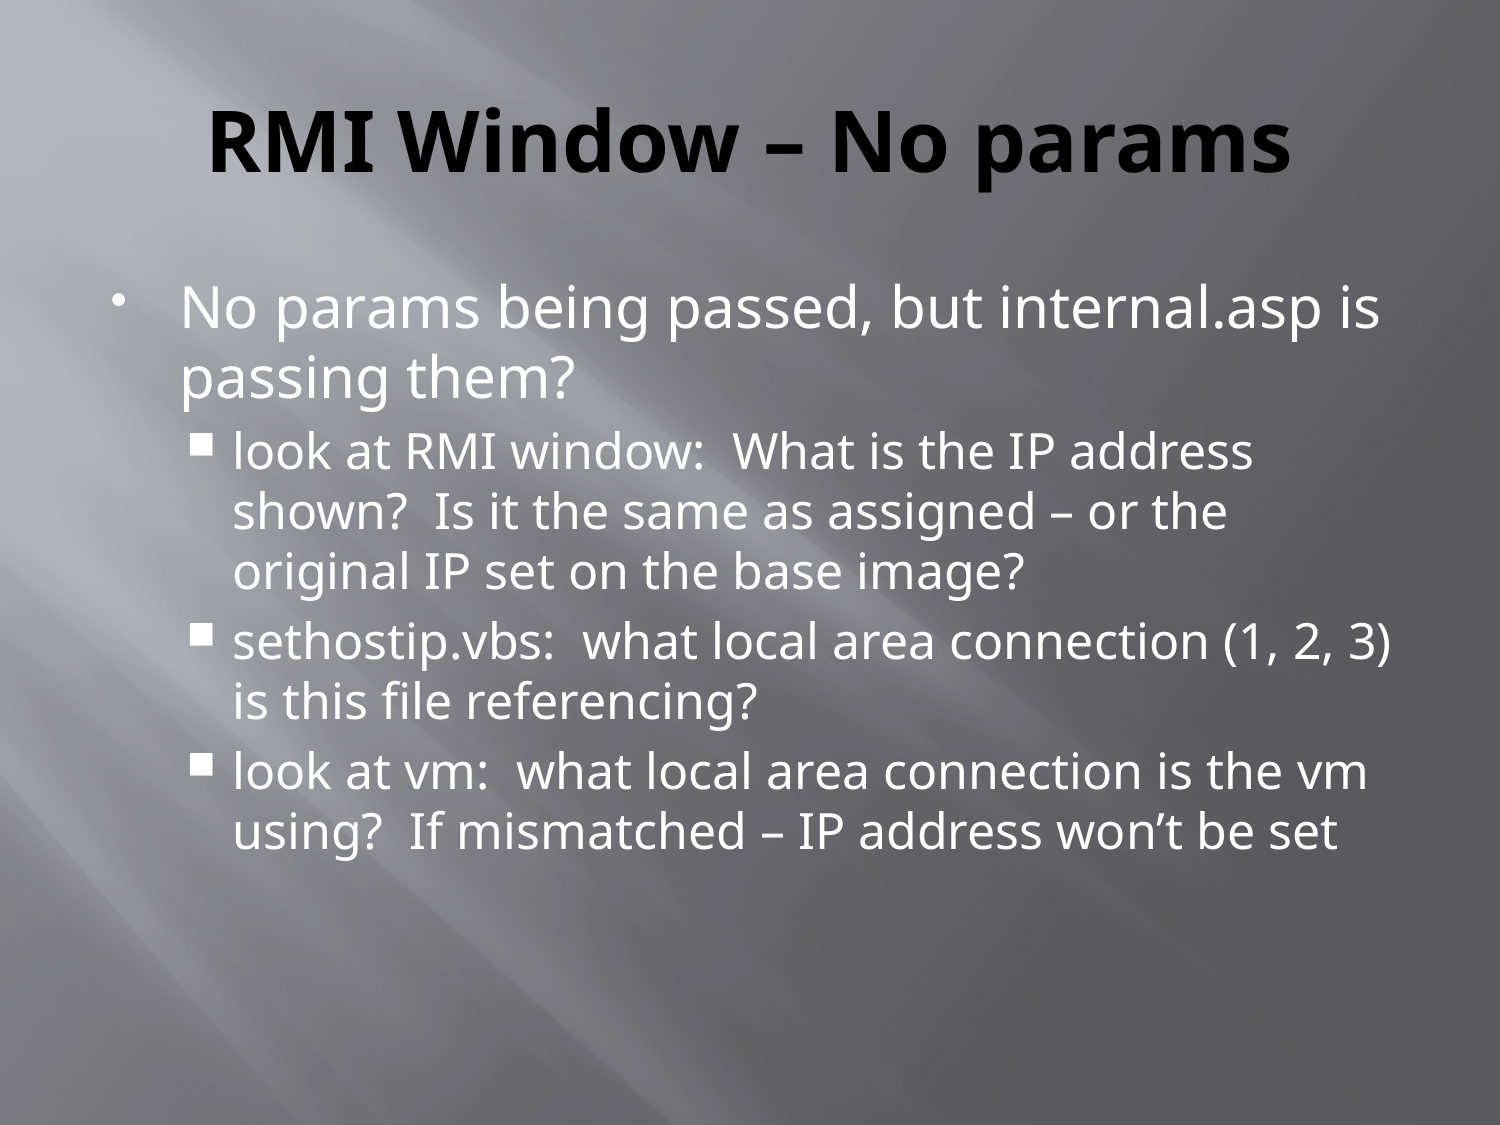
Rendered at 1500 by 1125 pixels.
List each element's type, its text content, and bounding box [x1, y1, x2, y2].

title RMI Window – No params [75, 45, 1425, 233]
list No params being passed, but internal.asp is passing them? look at RMI window: What is the IP address shown? Is it the same as assigned – or the original IP set on the base image? sethostip.vbs: what local area connection (1, 2, 3) is this file referencing? look at vm: what local area connection is the vm using? If mismatched – IP address won’t be set [75, 262, 1425, 1035]
